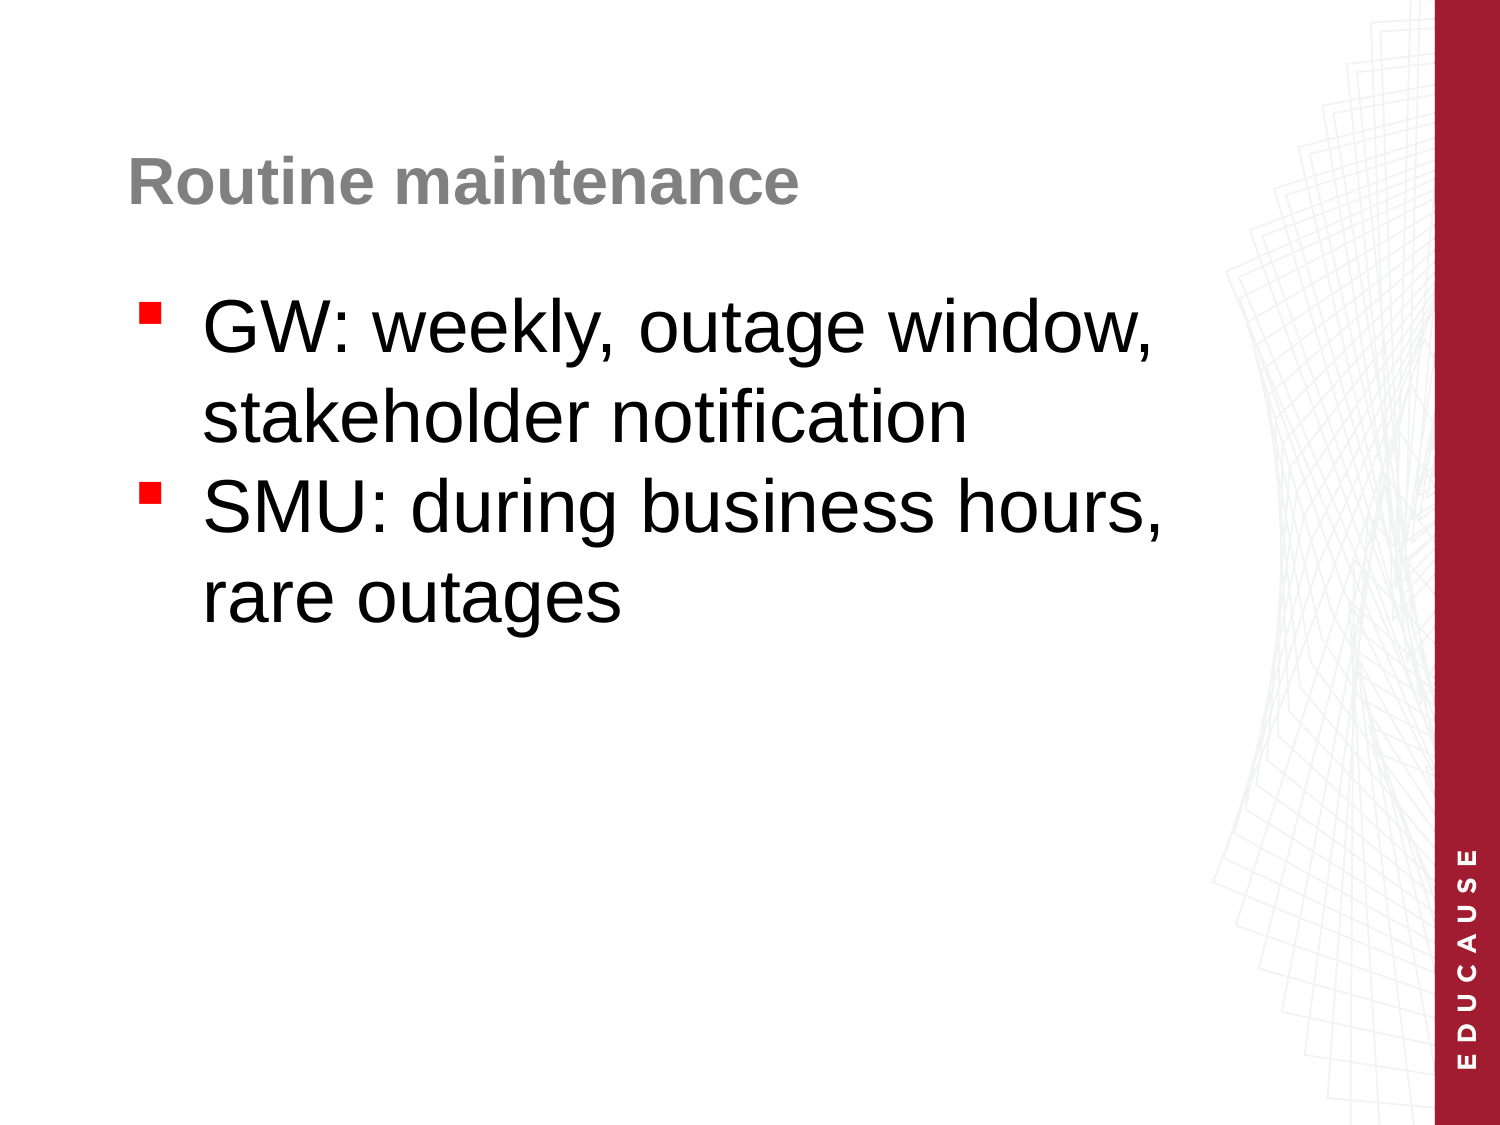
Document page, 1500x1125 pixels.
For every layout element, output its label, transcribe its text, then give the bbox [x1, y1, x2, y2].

title Routine maintenance [112, 112, 1325, 233]
picture [0, 0, 1500, 1125]
list GW: weekly, outage window, stakeholder notification SMU: during business hours, rare outages [112, 262, 1325, 1005]
